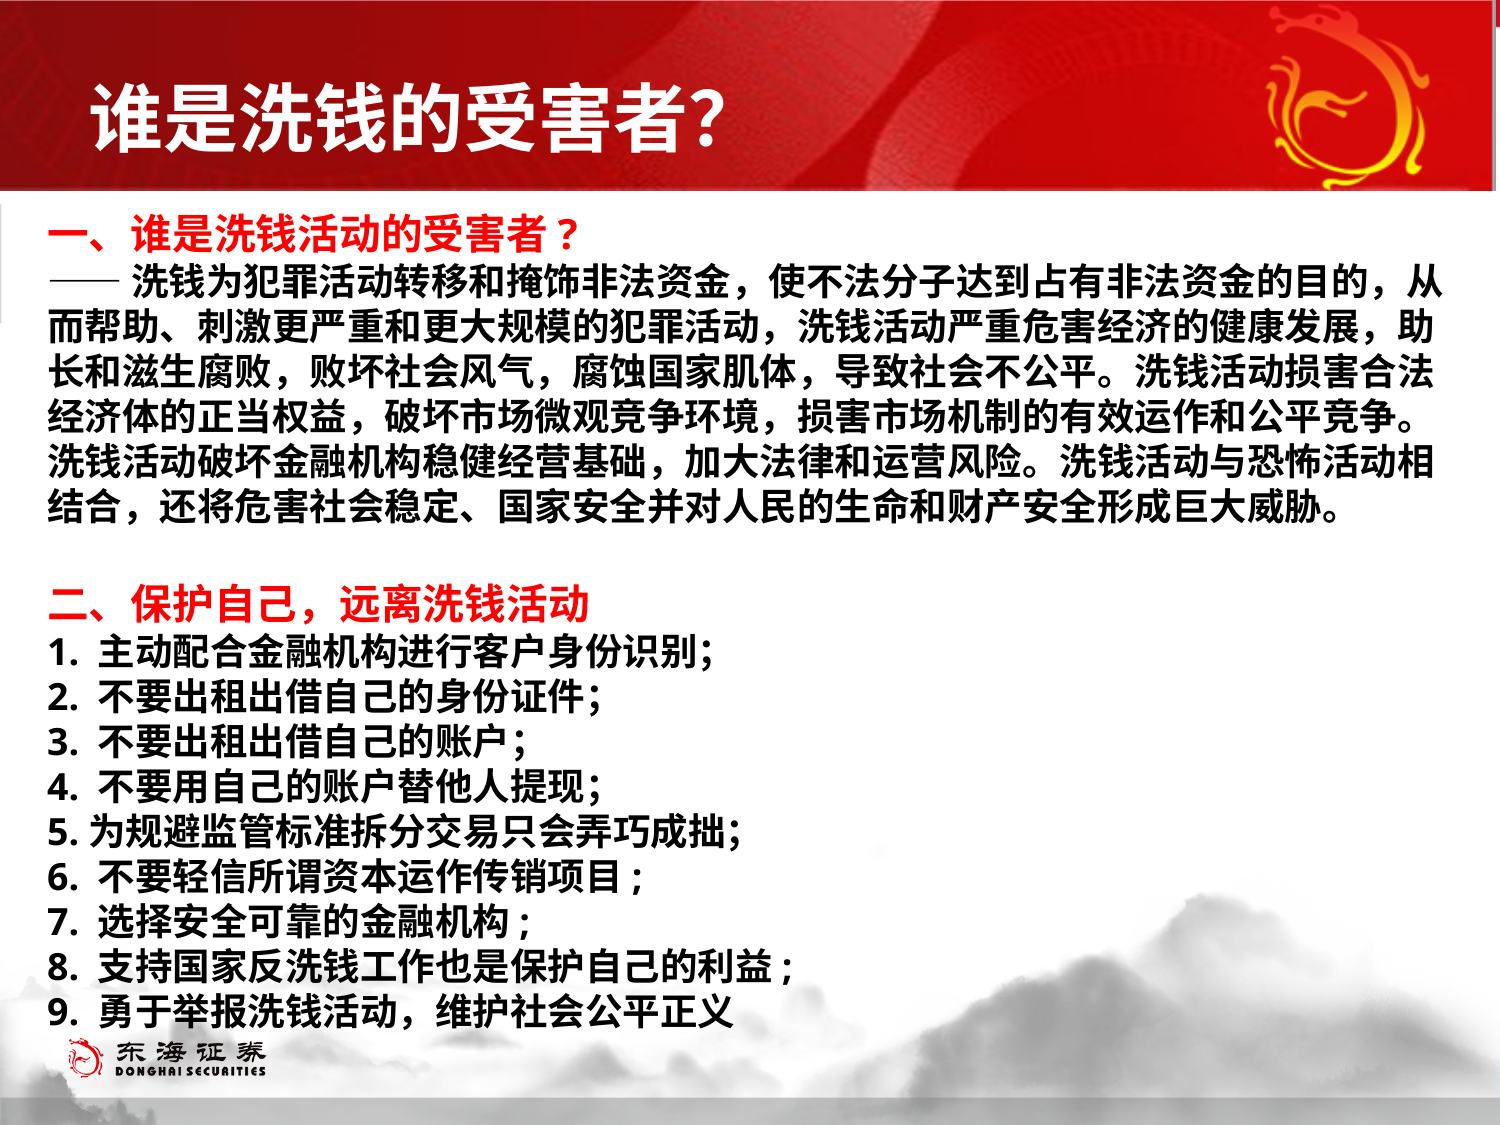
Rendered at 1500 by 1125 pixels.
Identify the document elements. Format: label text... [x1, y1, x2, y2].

text_box 一、谁是洗钱活动的受害者? ——洗钱为犯罪活动转移和掩饰非法资金，使不法分子达到占有非法资金的目的，从而帮助、刺激更严重和更大规模的犯罪活动，洗钱活动严重危害经济的健康发展，助长和滋生腐败，败坏社会风气，腐蚀国家肌体，导致社会不公平。洗钱活动损害合法经济体的正当权益，破坏市场微观竞争环境，损害市场机制的有效运作和公平竞争。洗钱活动破坏金融机构稳健经营基础，加大法律和运营风险。洗钱活动与恐怖活动相结合，还将危害社会稳定、国家安全并对人民的生命和财产安全形成巨大威胁。 二、保护自己，远离洗钱活动 1. 主动配合金融机构进行客户身份识别； 2. 不要出租出借自己的身份证件； 3. 不要出租出借自己的账户； 4. 不要用自己的账户替他人提现； 5.为规避监管标准拆分交易只会弄巧成拙； 6. 不要轻信所谓资本运作传销项目; 7. 选择安全可靠的金融机构; 8. 支持国家反洗钱工作也是保护自己的利益; 9. 勇于举报洗钱活动，维护社会公平正义 [32, 200, 1468, 1041]
picture [0, 0, 1500, 1125]
